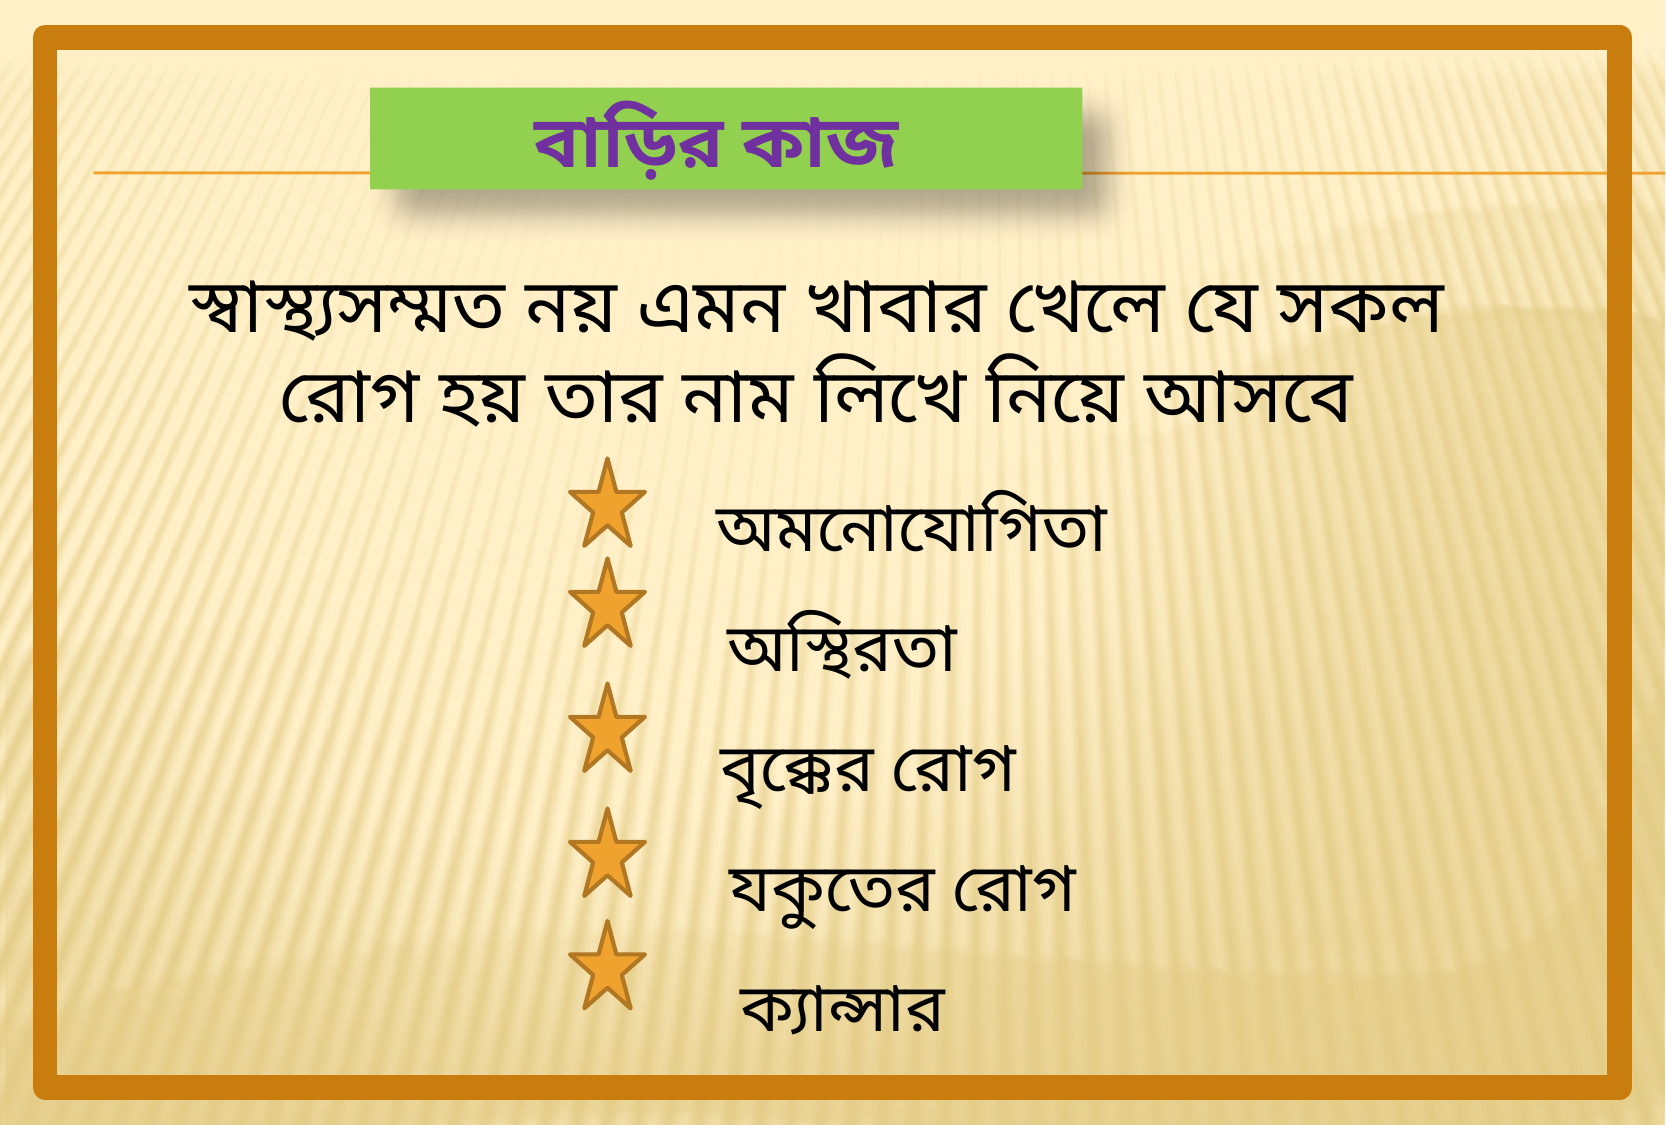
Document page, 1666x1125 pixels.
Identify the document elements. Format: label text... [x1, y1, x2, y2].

text_box [568, 806, 647, 898]
text_box [45, 37, 1620, 1088]
text_box [568, 681, 647, 773]
text_box স্বাস্থ্যসম্মত নয় এমন খাবার খেলে যে সকল রোগ হয় তার নাম লিখে নিয়ে আসবে [95, 249, 1558, 445]
text_box [568, 918, 647, 1011]
text_box অমনোযোগিতা অস্থিরতা বৃক্কের রোগ যকুতের রোগ ক্যান্সার [545, 437, 1158, 1052]
text_box [568, 456, 647, 548]
title বাড়ির কাজ [370, 87, 1083, 190]
text_box [568, 556, 647, 648]
